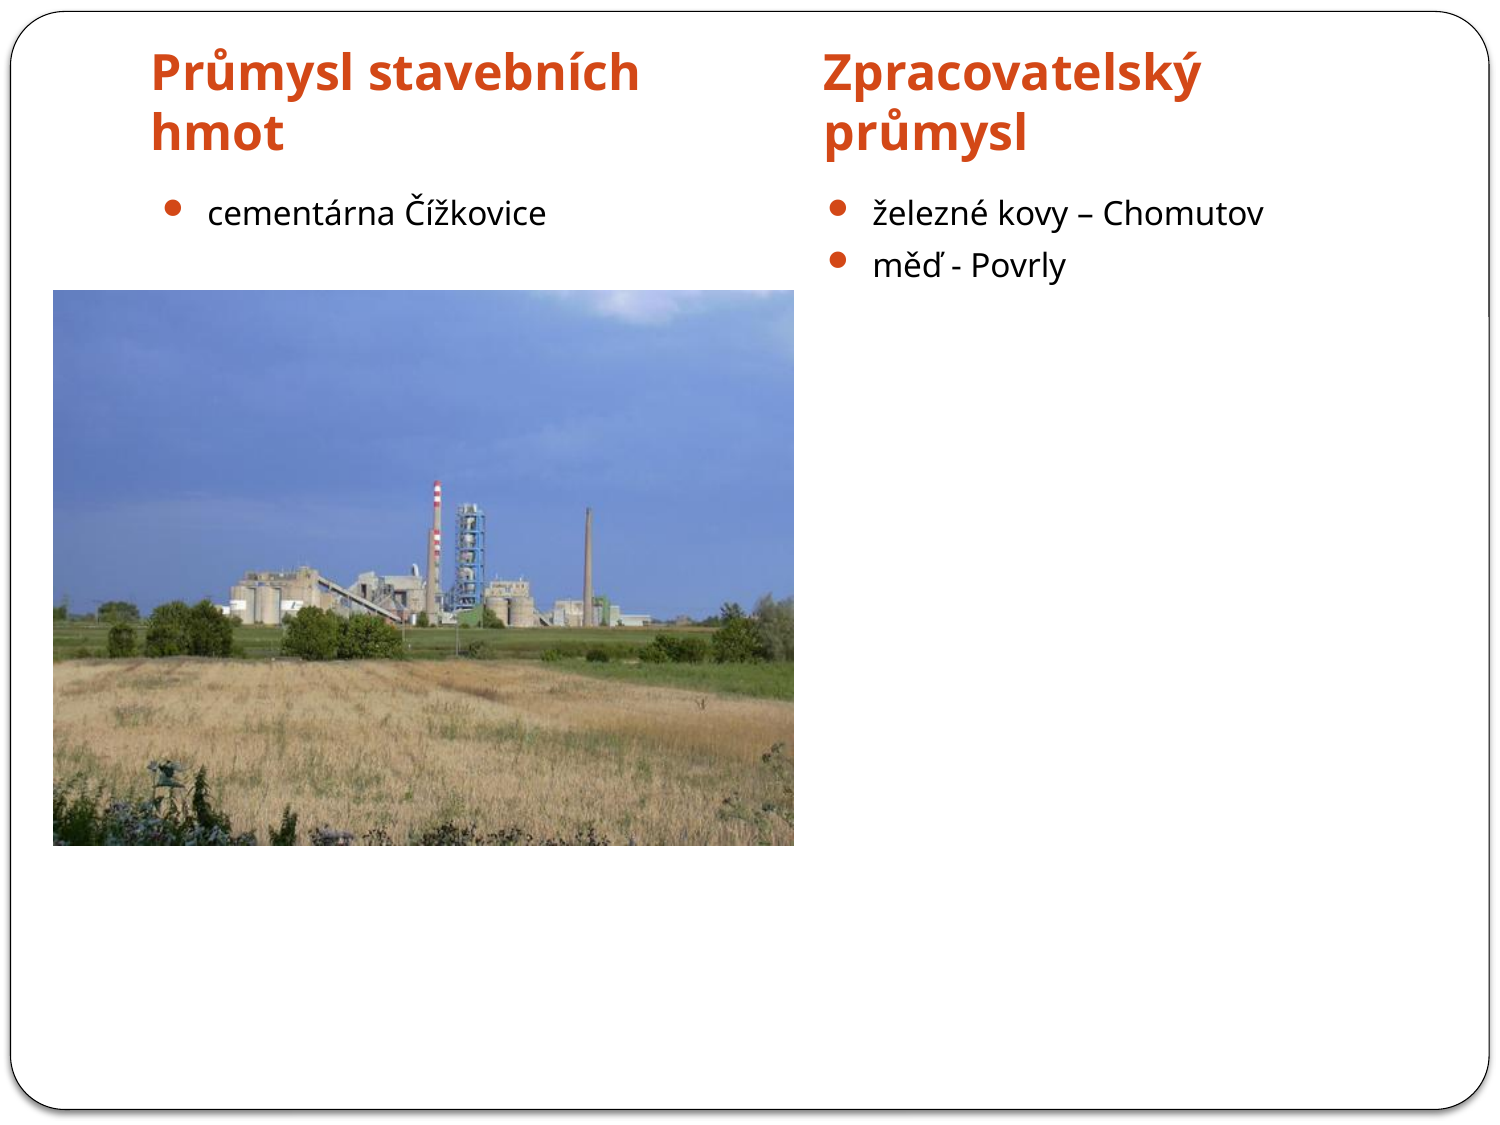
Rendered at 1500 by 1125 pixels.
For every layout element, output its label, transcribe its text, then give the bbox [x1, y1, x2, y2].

list Zpracovatelský průmysl [808, 42, 1423, 169]
list Průmysl stavebních hmot [135, 42, 749, 169]
list železné kovy – Chomutov měď - Povrly [812, 184, 1425, 1007]
picture [52, 290, 794, 847]
list cementárna Čížkovice [147, 184, 761, 288]
